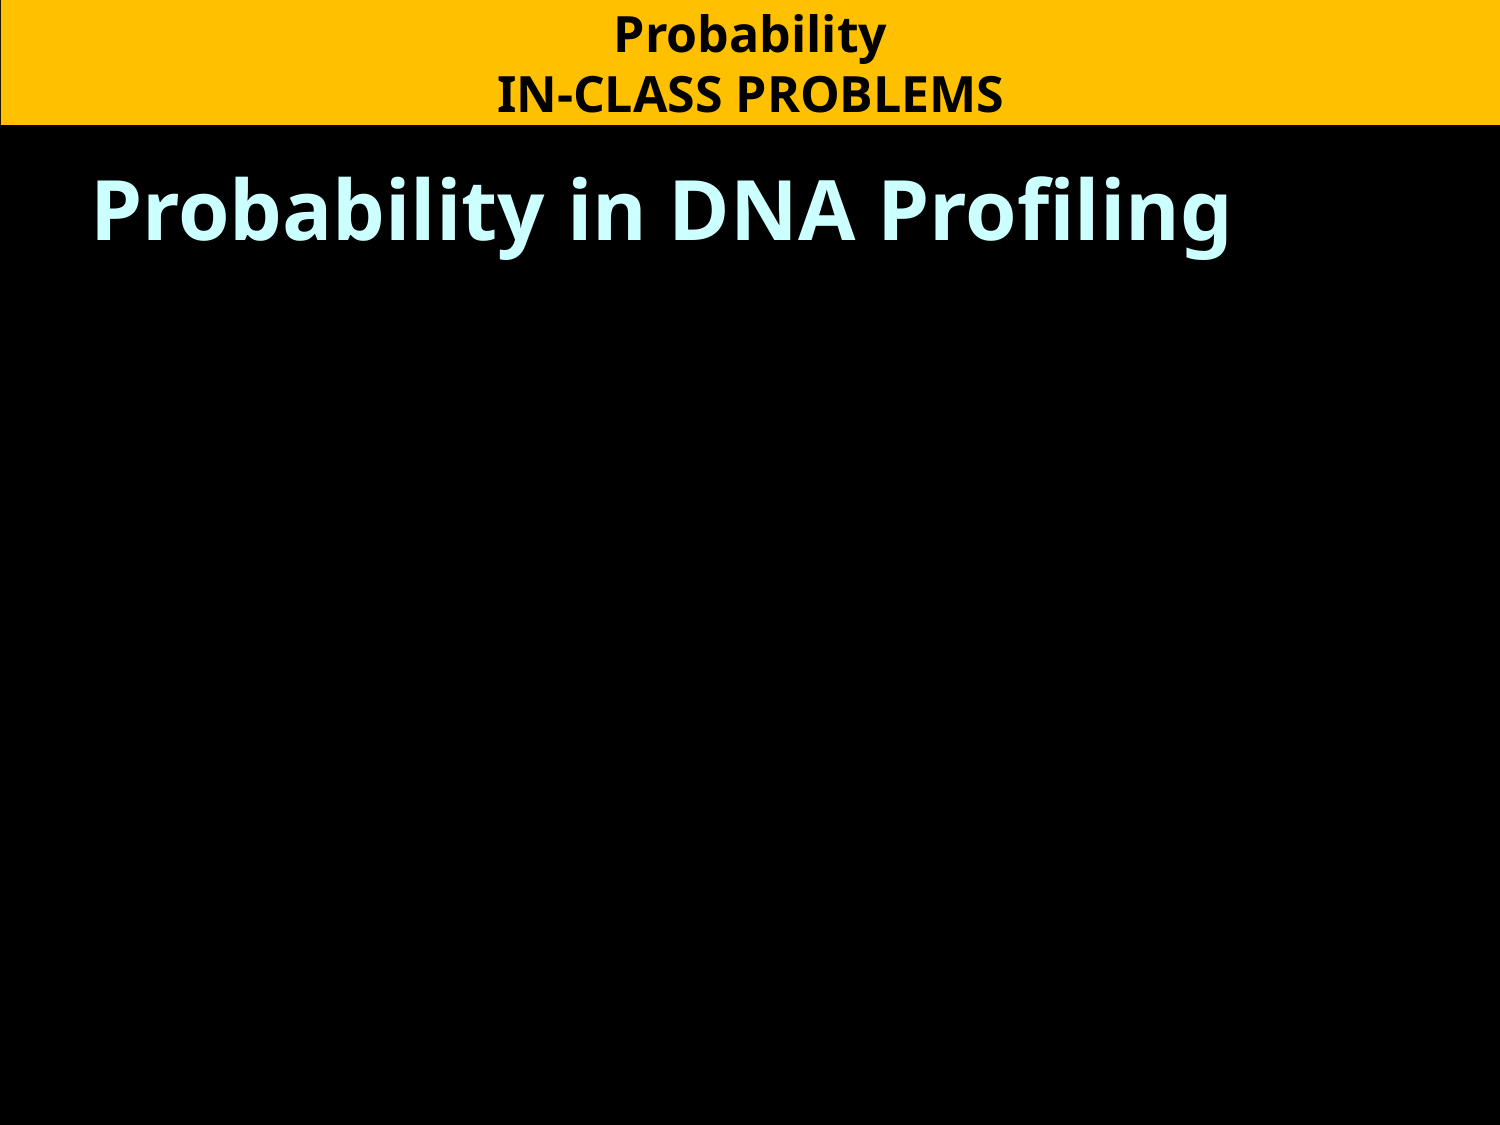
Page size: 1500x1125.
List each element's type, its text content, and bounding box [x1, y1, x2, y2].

text_box Probability IN-CLASS PROBLEMS [0, 0, 1500, 125]
list Probability in DNA Profiling [75, 149, 1425, 1075]
